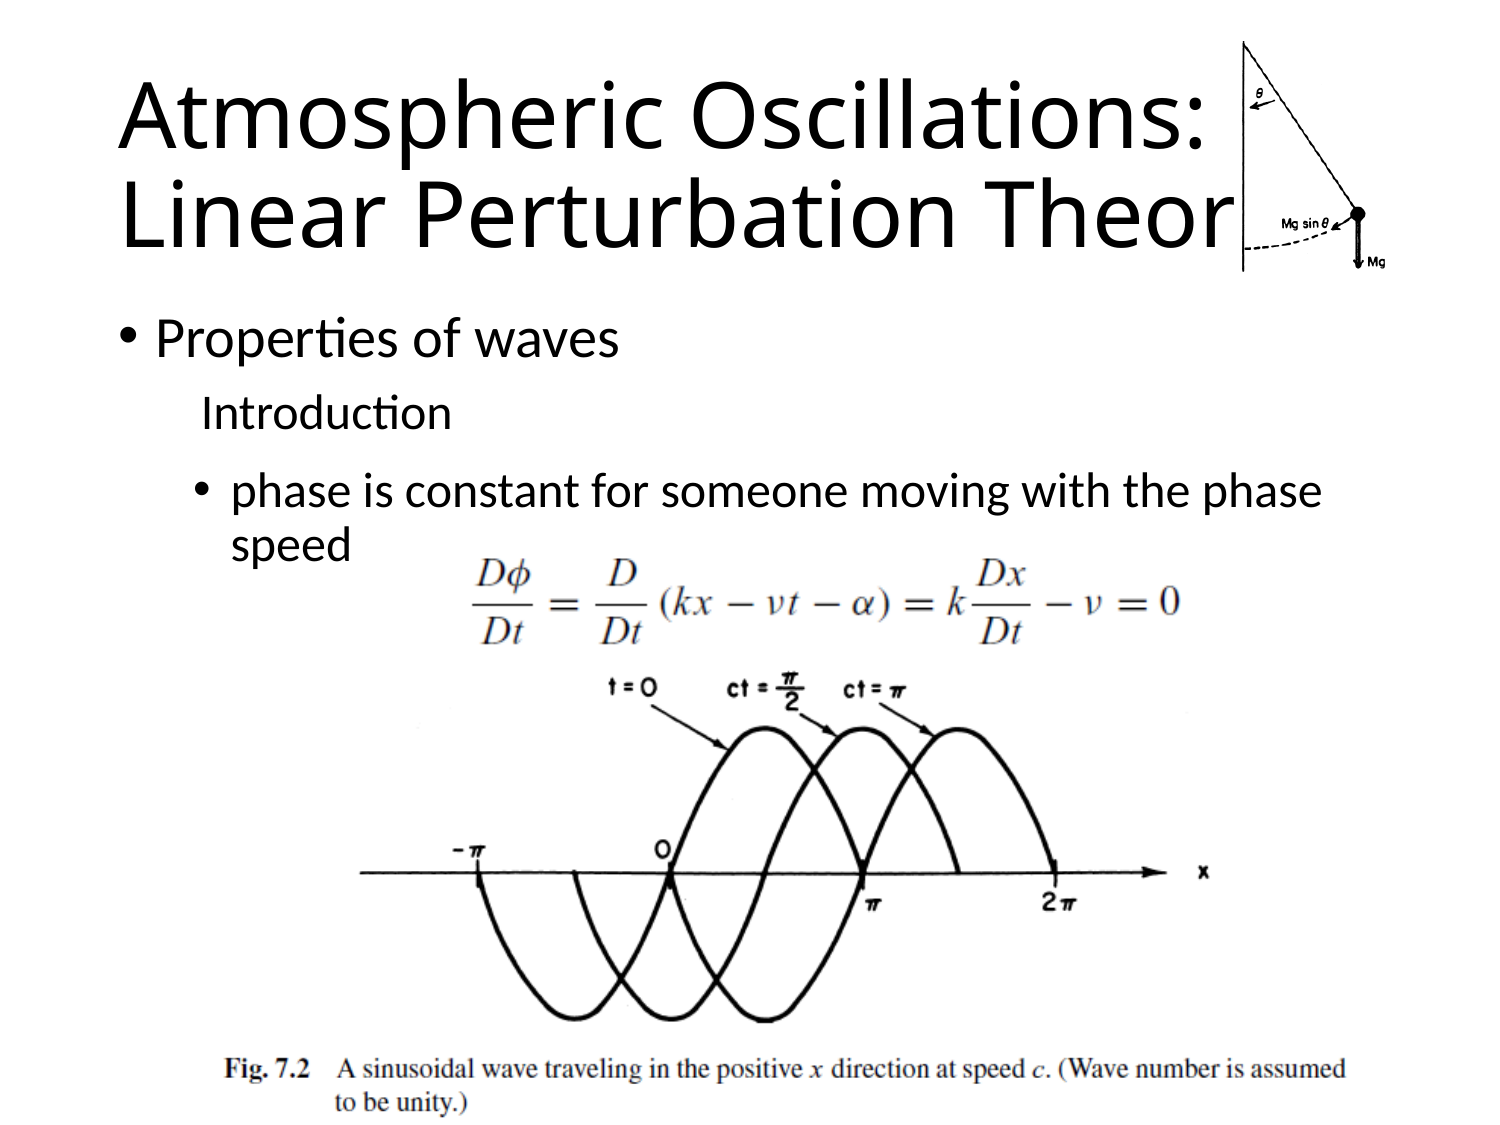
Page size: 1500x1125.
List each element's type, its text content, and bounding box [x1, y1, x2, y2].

title Atmospheric Oscillations: Linear Perturbation Theory [103, 59, 1233, 278]
picture [213, 548, 1359, 1124]
text_box Introduction [186, 371, 468, 447]
list Properties of waves phase is constant for someone moving with the phase speed [103, 299, 1397, 1014]
picture [1233, 35, 1483, 278]
